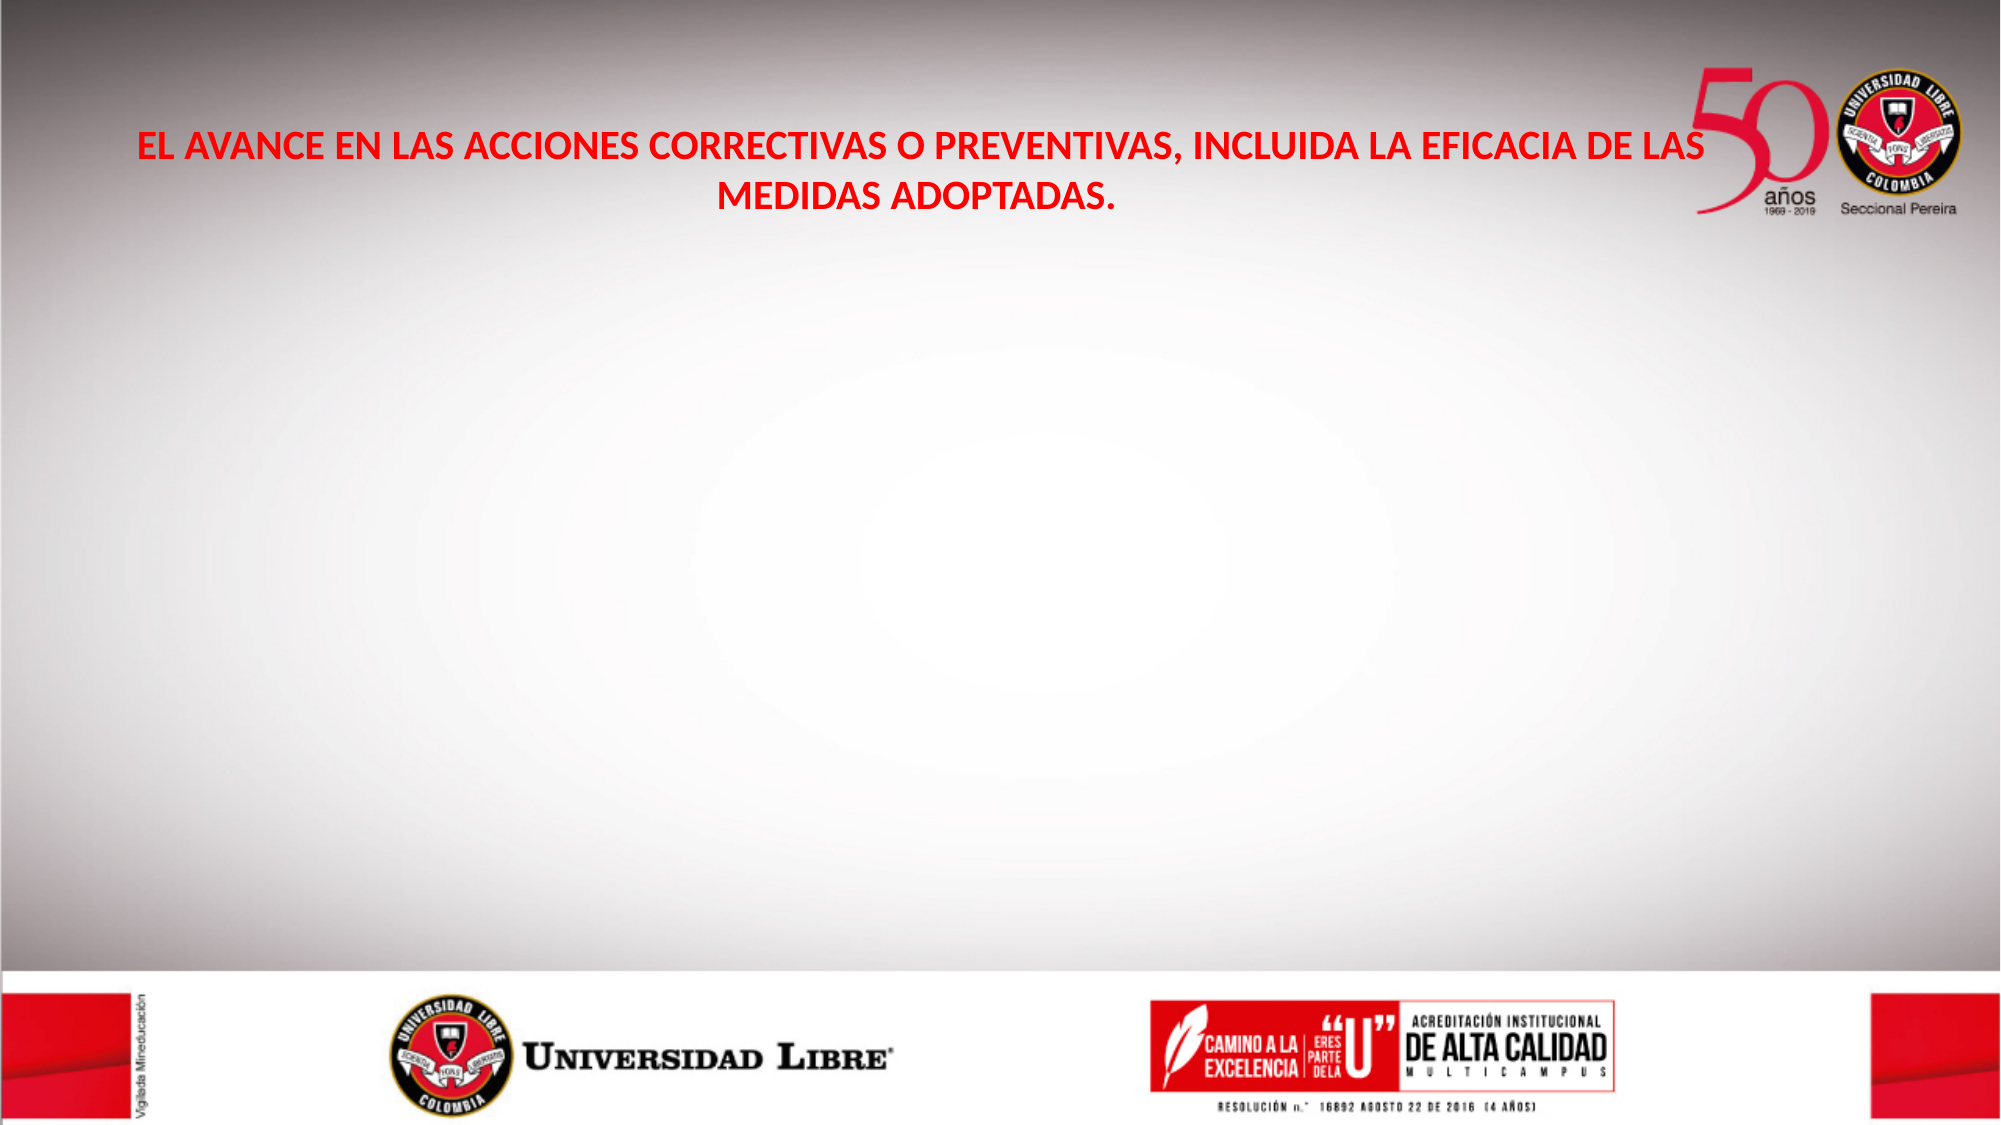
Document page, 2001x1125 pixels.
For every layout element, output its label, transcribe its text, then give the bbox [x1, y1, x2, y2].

text_box EL AVANCE EN LAS ACCIONES CORRECTIVAS O PREVENTIVAS, INCLUIDA LA EFICACIA DE LAS MEDIDAS ADOPTADAS. [108, 110, 1734, 226]
picture [0, 0, 2001, 1125]
